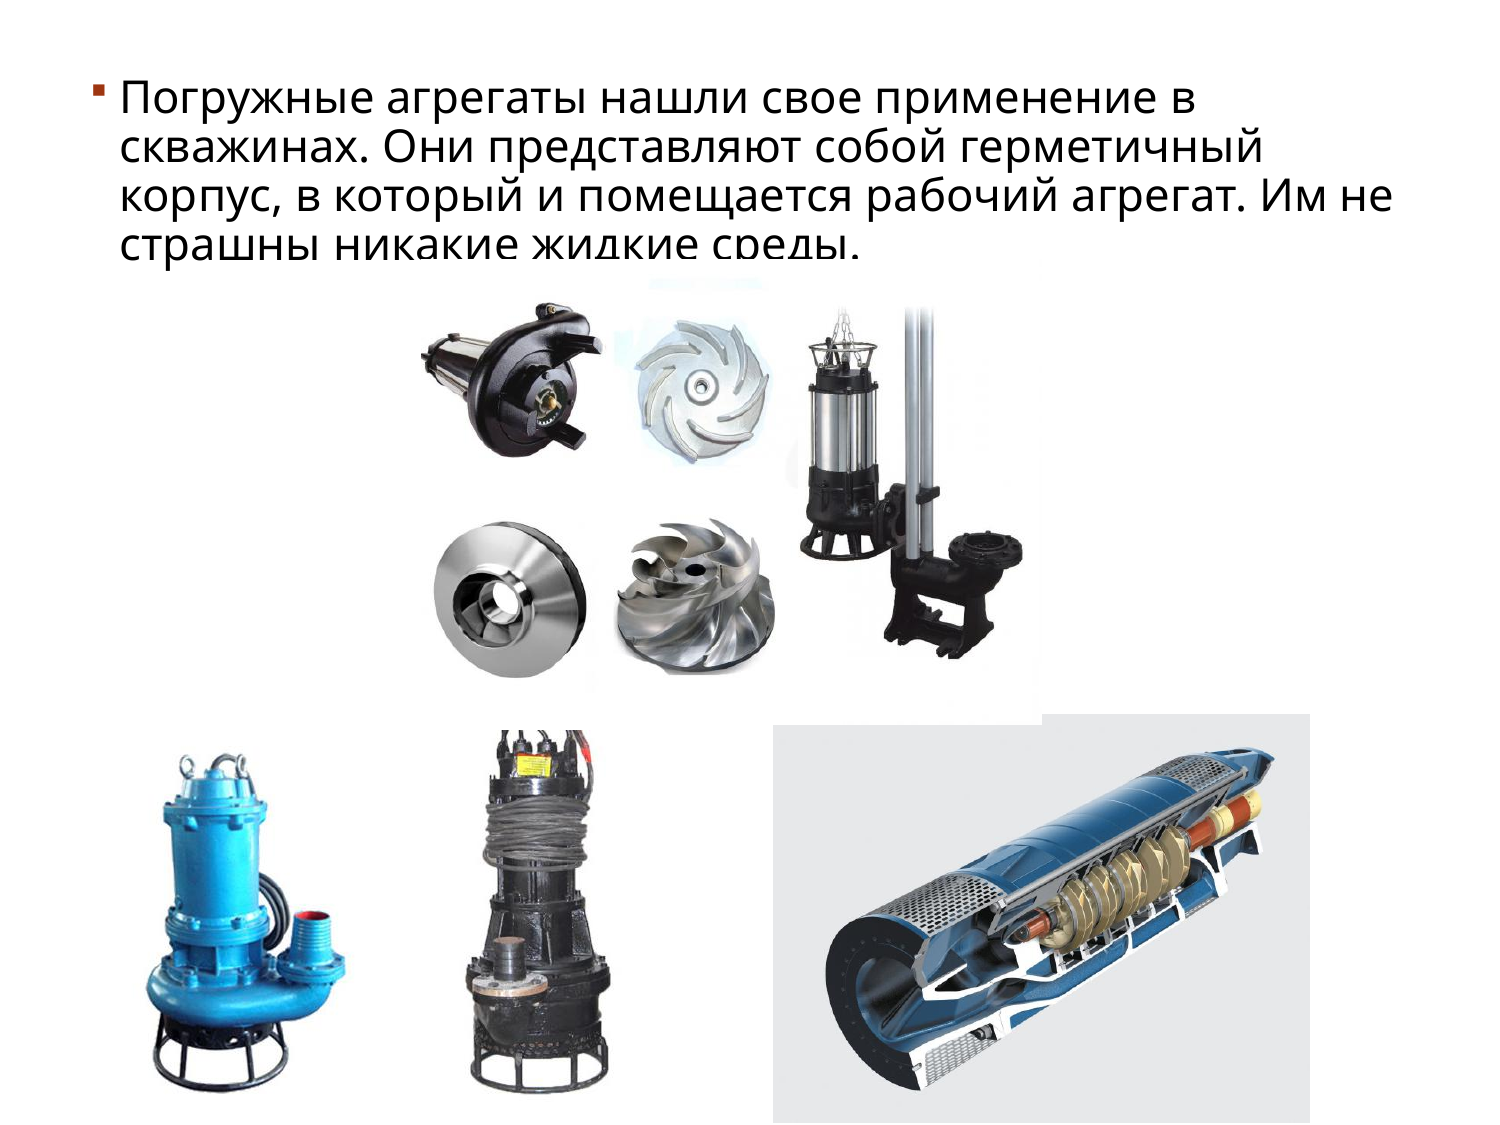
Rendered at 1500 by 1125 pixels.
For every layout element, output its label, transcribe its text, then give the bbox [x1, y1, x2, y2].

list Погружные агрегаты нашли свое применение в скважинах. Они представляют собой герметичный корпус, в который и помещается рабочий агрегат. Им не страшны никакие жидкие среды. [75, 66, 1425, 279]
picture [421, 259, 1310, 1123]
picture [53, 730, 744, 1125]
